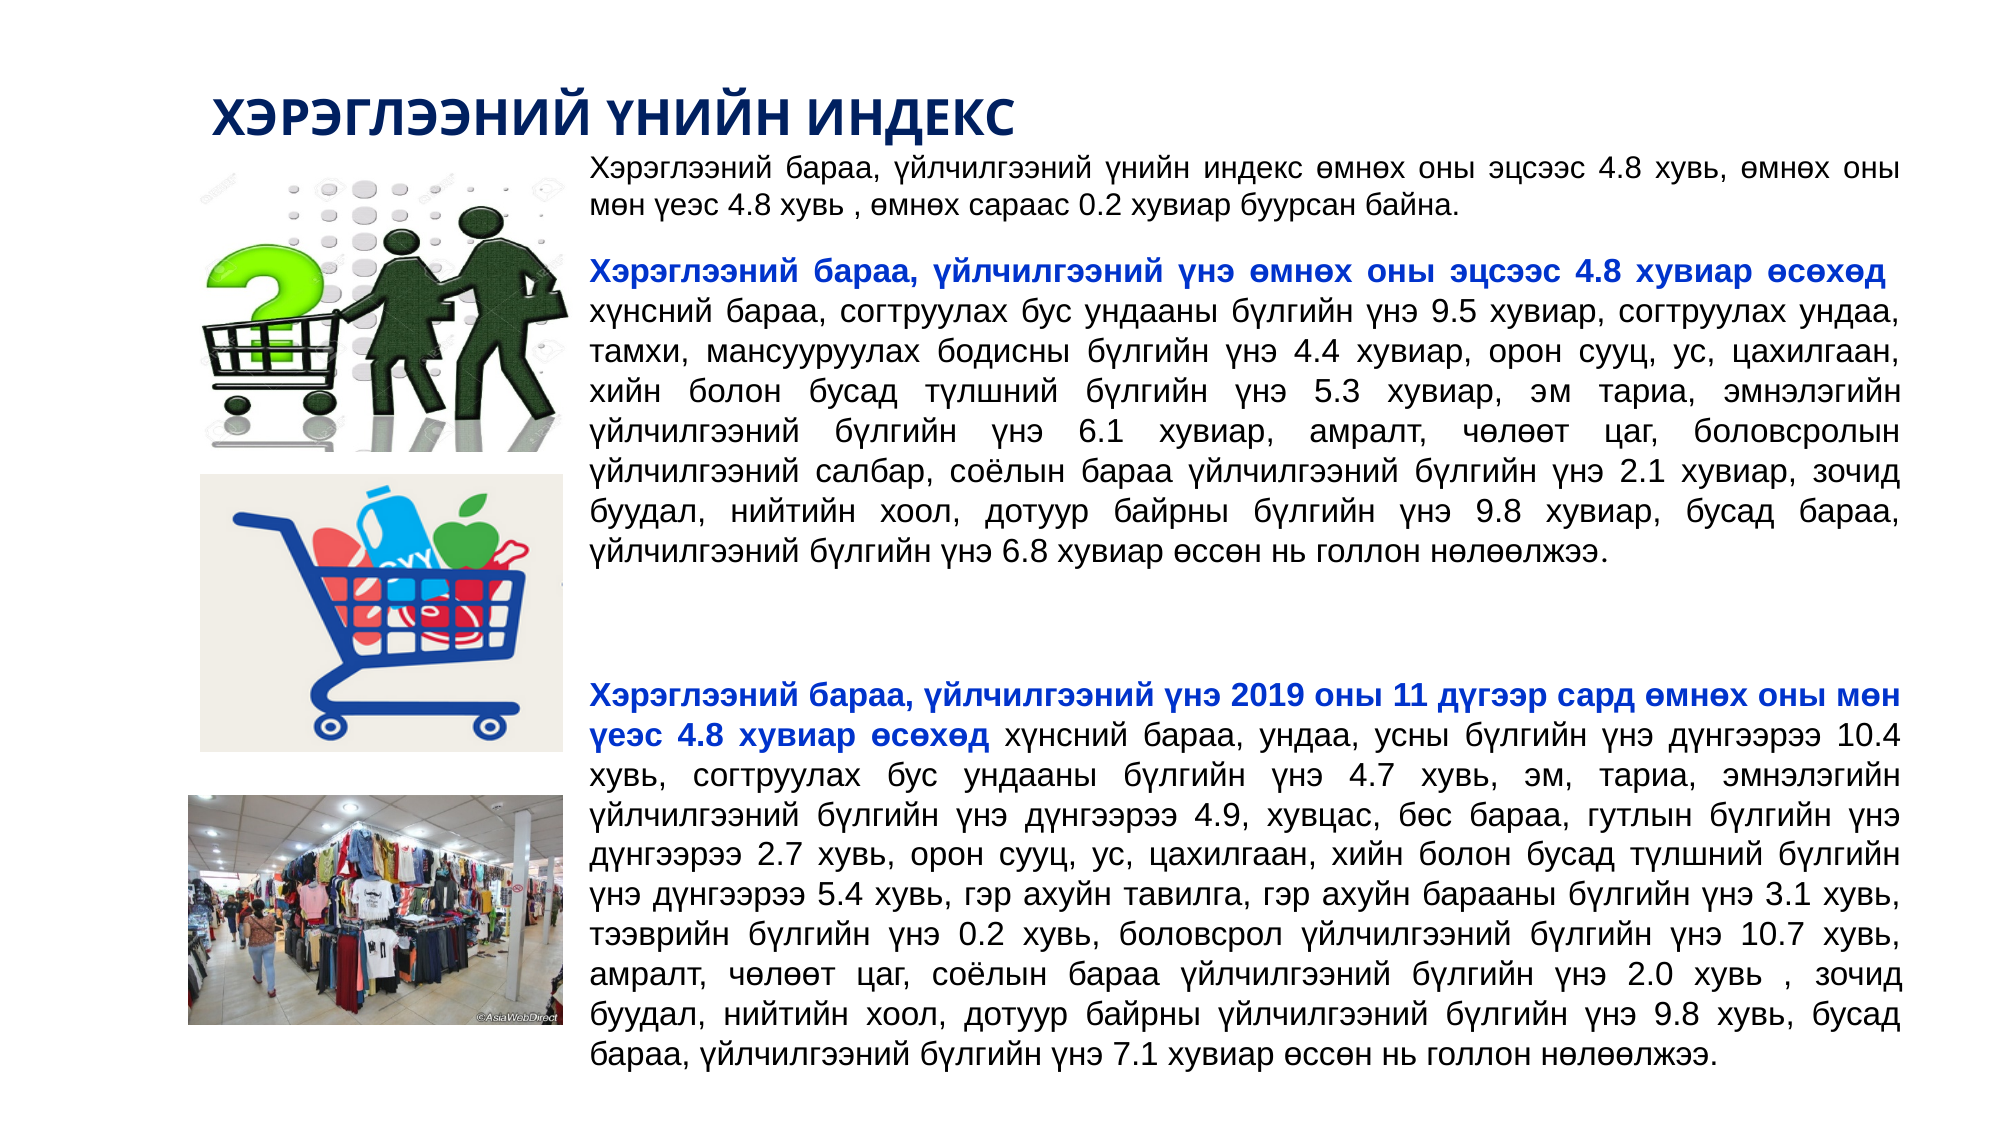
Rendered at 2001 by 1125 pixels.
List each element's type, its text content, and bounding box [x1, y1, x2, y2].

text_box Хэрэглээний бараа, үйлчилгээний үнэ 2019 оны 11 дүгээр сард өмнөх оны мөн үеэс 4.8 хувиар өсөхөд хүнсний бараа, ундаа, усны бүлгийн үнэ дүнгээрээ 10.4 хувь, согтруулах бус ундааны бүлгийн үнэ 4.7 хувь, эм, тариа, эмнэлэгийн үйлчилгээний бүлгийн үнэ дүнгээрээ 4.9, хувцас, бөс бараа, гутлын бүлгийн үнэ дүнгээрээ 2.7 хувь, орон сууц, ус, цахилгаан, хийн болон бусад түлшний бүлгийн үнэ дүнгээрээ 5.4 хувь, гэр ахуйн тавилга, гэр ахуйн барааны бүлгийн үнэ 3.1 хувь, тээврийн бүлгийн үнэ 0.2 хувь, боловсрол үйлчилгээний бүлгийн үнэ 10.7 хувь, амралт, чөлөөт цаг, соёлын бараа үйлчилгээний бүлгийн үнэ 2.0 хувь , зочид буудал, нийтийн хоол, дотуур байрны үйлчилгээний бүлгийн үнэ 9.8 хувь, бусад бараа, үйлчилгээний бүлгийн үнэ 7.1 хувиар өссөн нь голлон нөлөөлжээ. [574, 665, 1918, 1080]
picture [187, 795, 563, 1025]
picture [189, 166, 575, 452]
text_box ХЭРЭГЛЭЭНИЙ ҮНИЙН ИНДЕКС [197, 78, 1032, 153]
picture [199, 474, 563, 752]
text_box Хэрэглээний бараа, үйлчилгээний үнийн индекс өмнөх оны эцсээс 4.8 хувь, өмнөх оны мөн үеэс 4.8 хувь , өмнөх сараас 0.2 хувиар буурсан байна. [574, 139, 1918, 230]
text_box Хэрэглээний бараа, үйлчилгээний үнэ өмнөх оны эцсээс 4.8 хувиар өсөхөд хүнсний бараа, согтруулах бус ундааны бүлгийн үнэ 9.5 хувиар, согтруулах ундаа, тамхи, мансууруулах бодисны бүлгийн үнэ 4.4 хувиар, орон сууц, ус, цахилгаан, хийн болон бусад түлшний бүлгийн үнэ 5.3 хувиар, эм тариа, эмнэлэгийн үйлчилгээний бүлгийн үнэ 6.1 хувиар, амралт, чөлөөт цаг, боловсролын үйлчилгээний салбар, соёлын бараа үйлчилгээний бүлгийн үнэ 2.1 хувиар, зочид буудал, нийтийн хоол, дотуур байрны бүлгийн үнэ 9.8 хувиар, бусад бараа, үйлчилгээний бүлгийн үнэ 6.8 хувиар өссөн нь голлон нөлөөлжээ. [574, 242, 1917, 577]
